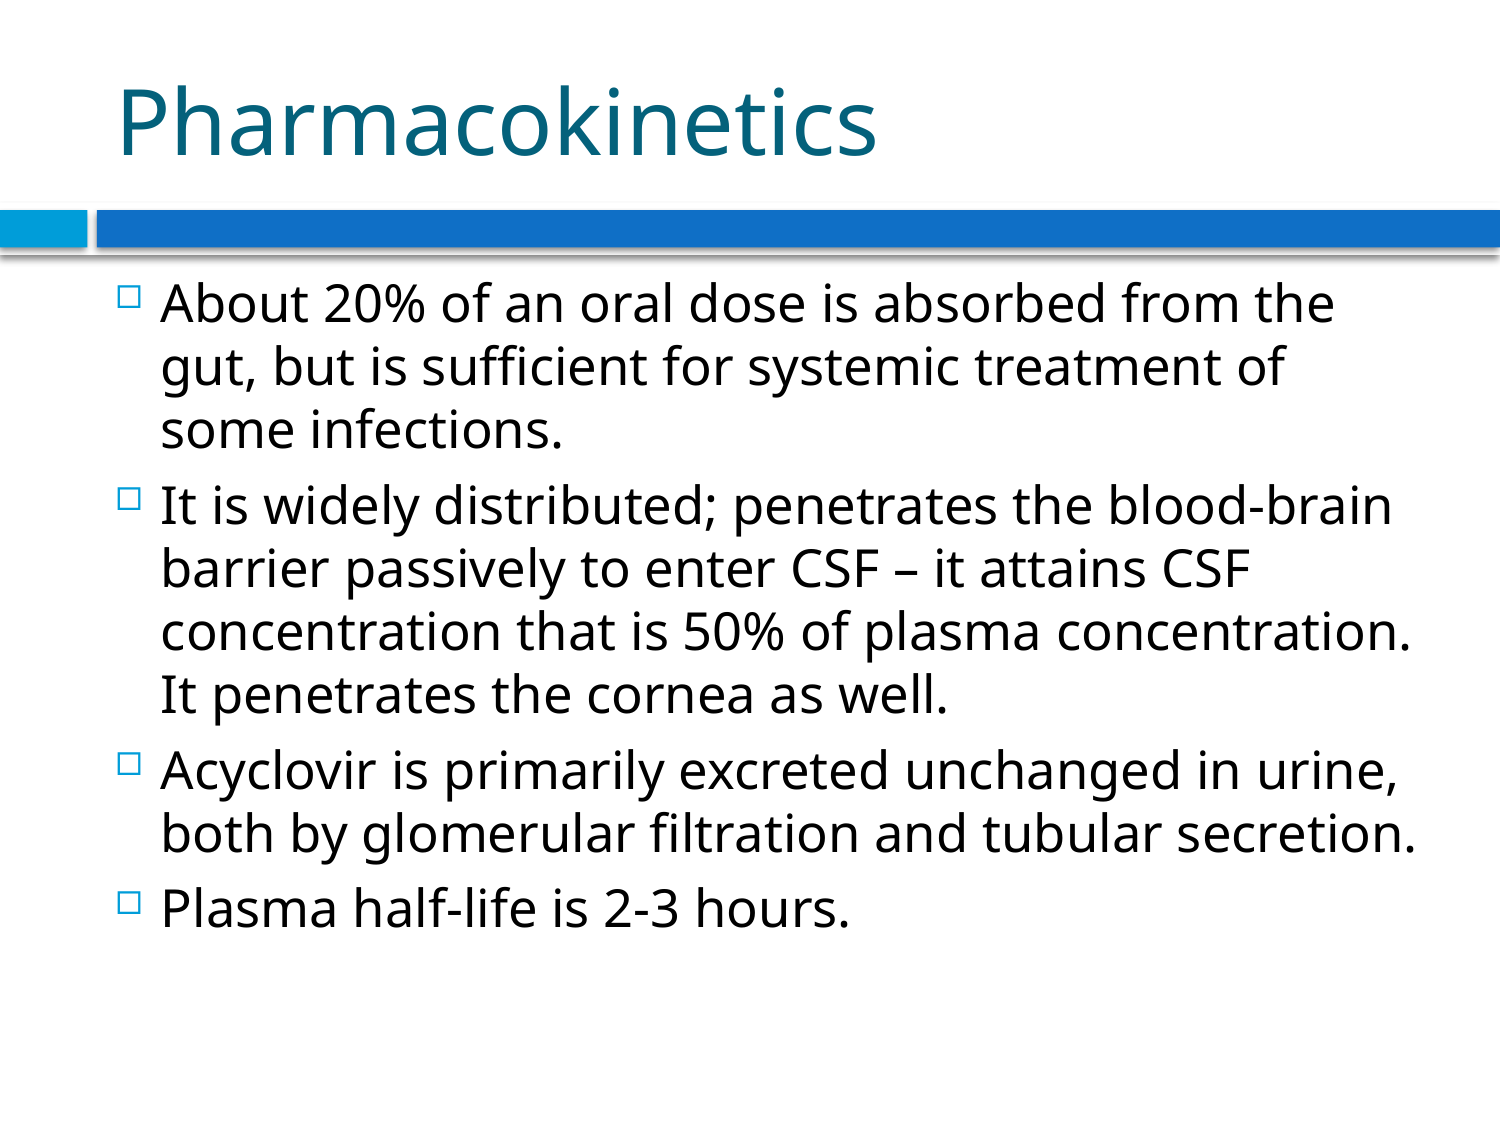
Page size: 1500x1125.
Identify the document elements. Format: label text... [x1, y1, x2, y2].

title Pharmacokinetics [100, 37, 1438, 200]
list About 20% of an oral dose is absorbed from the gut, but is sufficient for systemic treatment of some infections. It is widely distributed; penetrates the blood-brain barrier passively to enter CSF – it attains CSF concentration that is 50% of plasma concentration. It penetrates the cornea as well. Acyclovir is primarily excreted unchanged in urine, both by glomerular filtration and tubular secretion. Plasma half-life is 2-3 hours. [100, 262, 1438, 1000]
